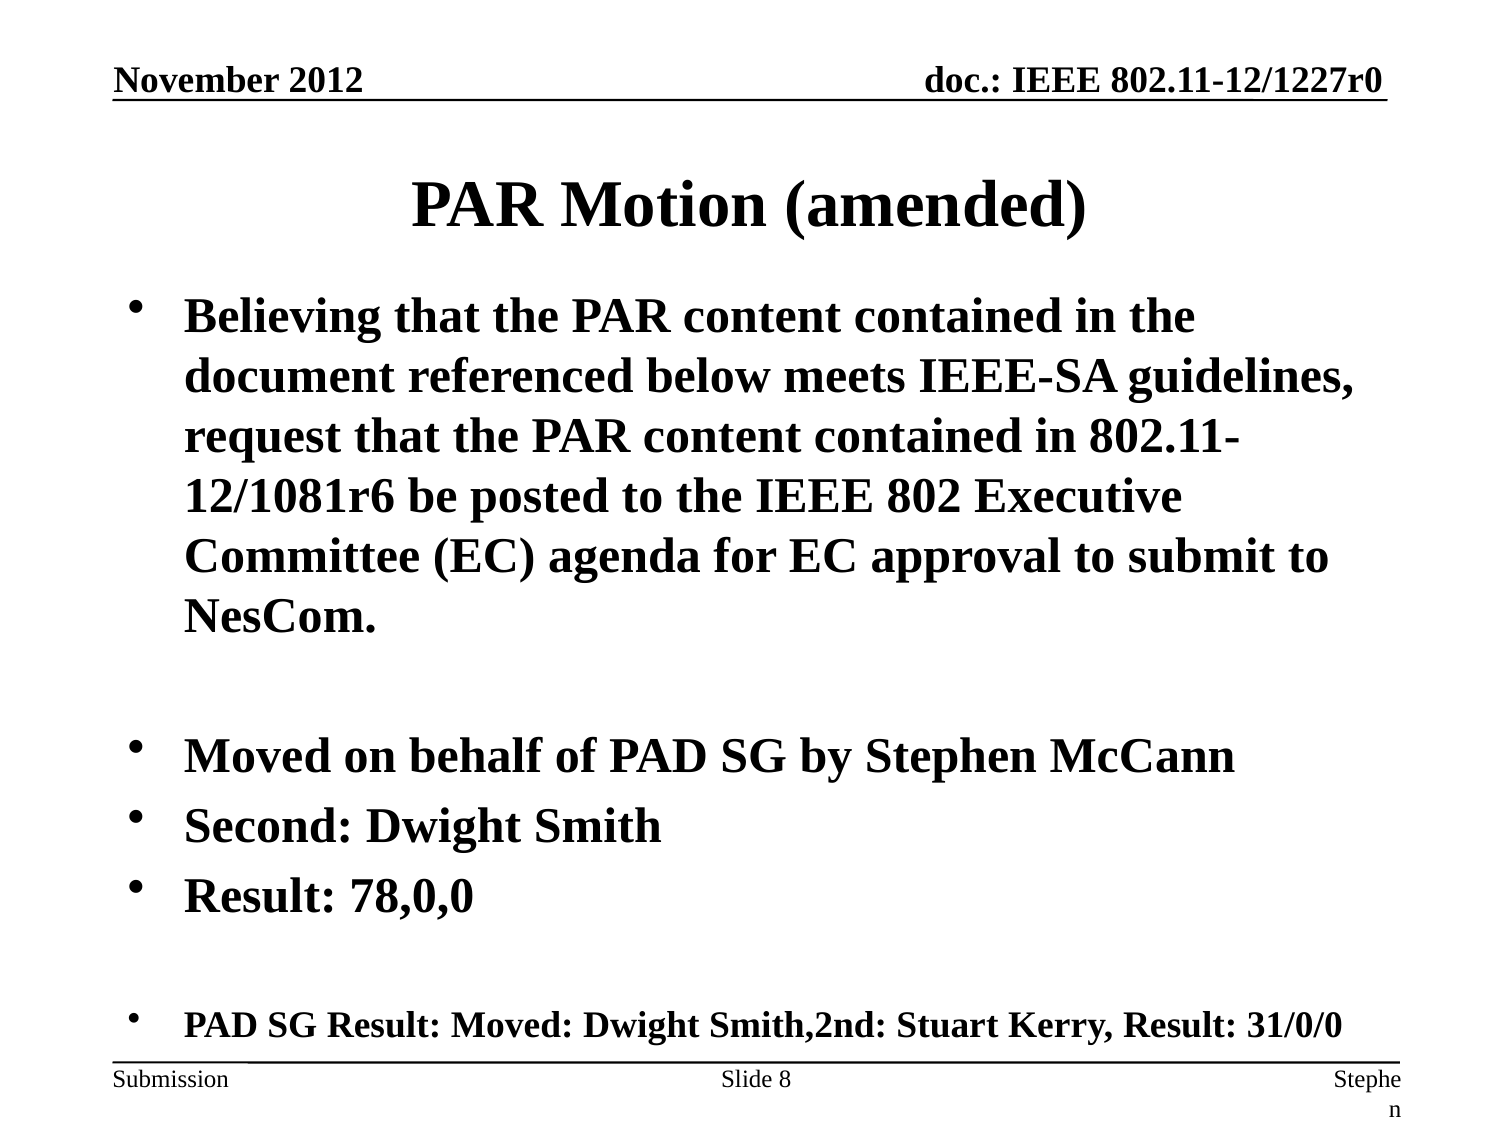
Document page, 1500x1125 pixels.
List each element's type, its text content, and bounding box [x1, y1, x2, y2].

slide_number Slide 8 [712, 1061, 800, 1093]
text_box November 2012 [113, 54, 364, 100]
title PAR Motion (amended) [112, 112, 1388, 275]
footer Stephen McCann, RIM [1324, 1061, 1402, 1093]
list Believing that the PAR content contained in the document referenced below meets IEEE-SA guidelines, request that the PAR content contained in 802.11-12/1081r6 be posted to the IEEE 802 Executive Committee (EC) agenda for EC approval to submit to NesCom. Moved on behalf of PAD SG by Stephen McCann Second: Dwight Smith Result: 78,0,0 PAD SG Result: Moved: Dwight Smith,2nd: Stuart Kerry, Result: 31/0/0 [112, 275, 1388, 1025]
